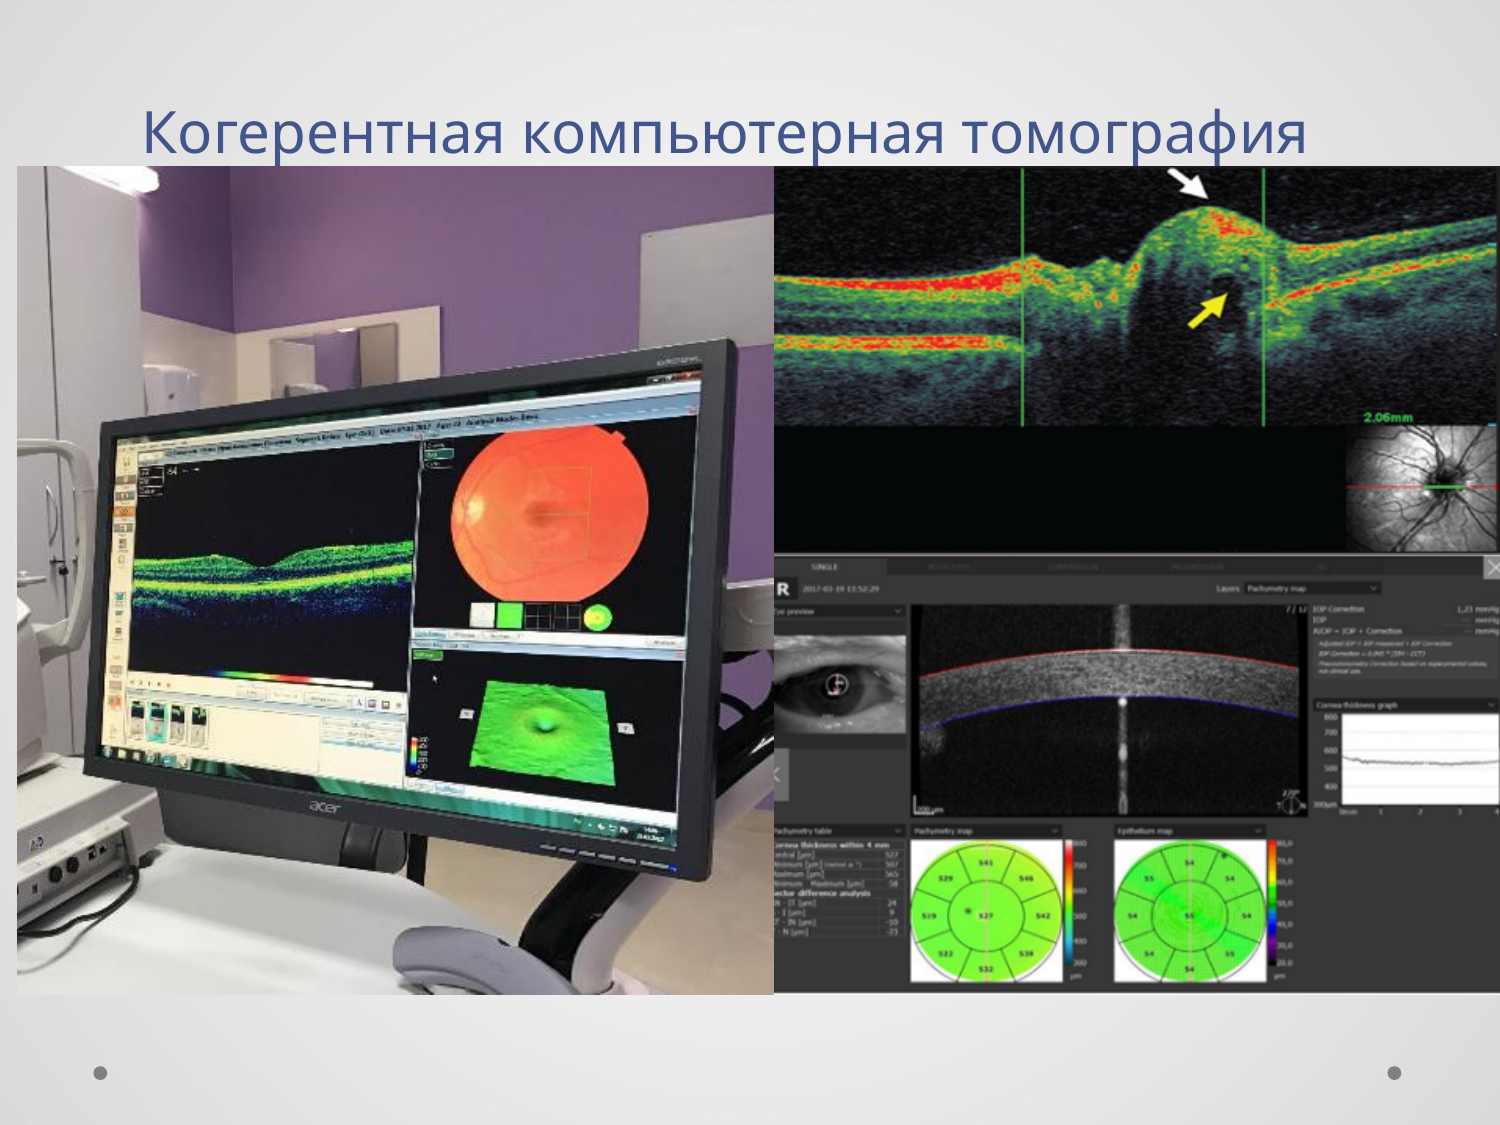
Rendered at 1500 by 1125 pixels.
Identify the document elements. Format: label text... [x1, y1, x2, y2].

picture [16, 166, 1500, 995]
title Когерентная компьютерная томография [0, 90, 1483, 173]
